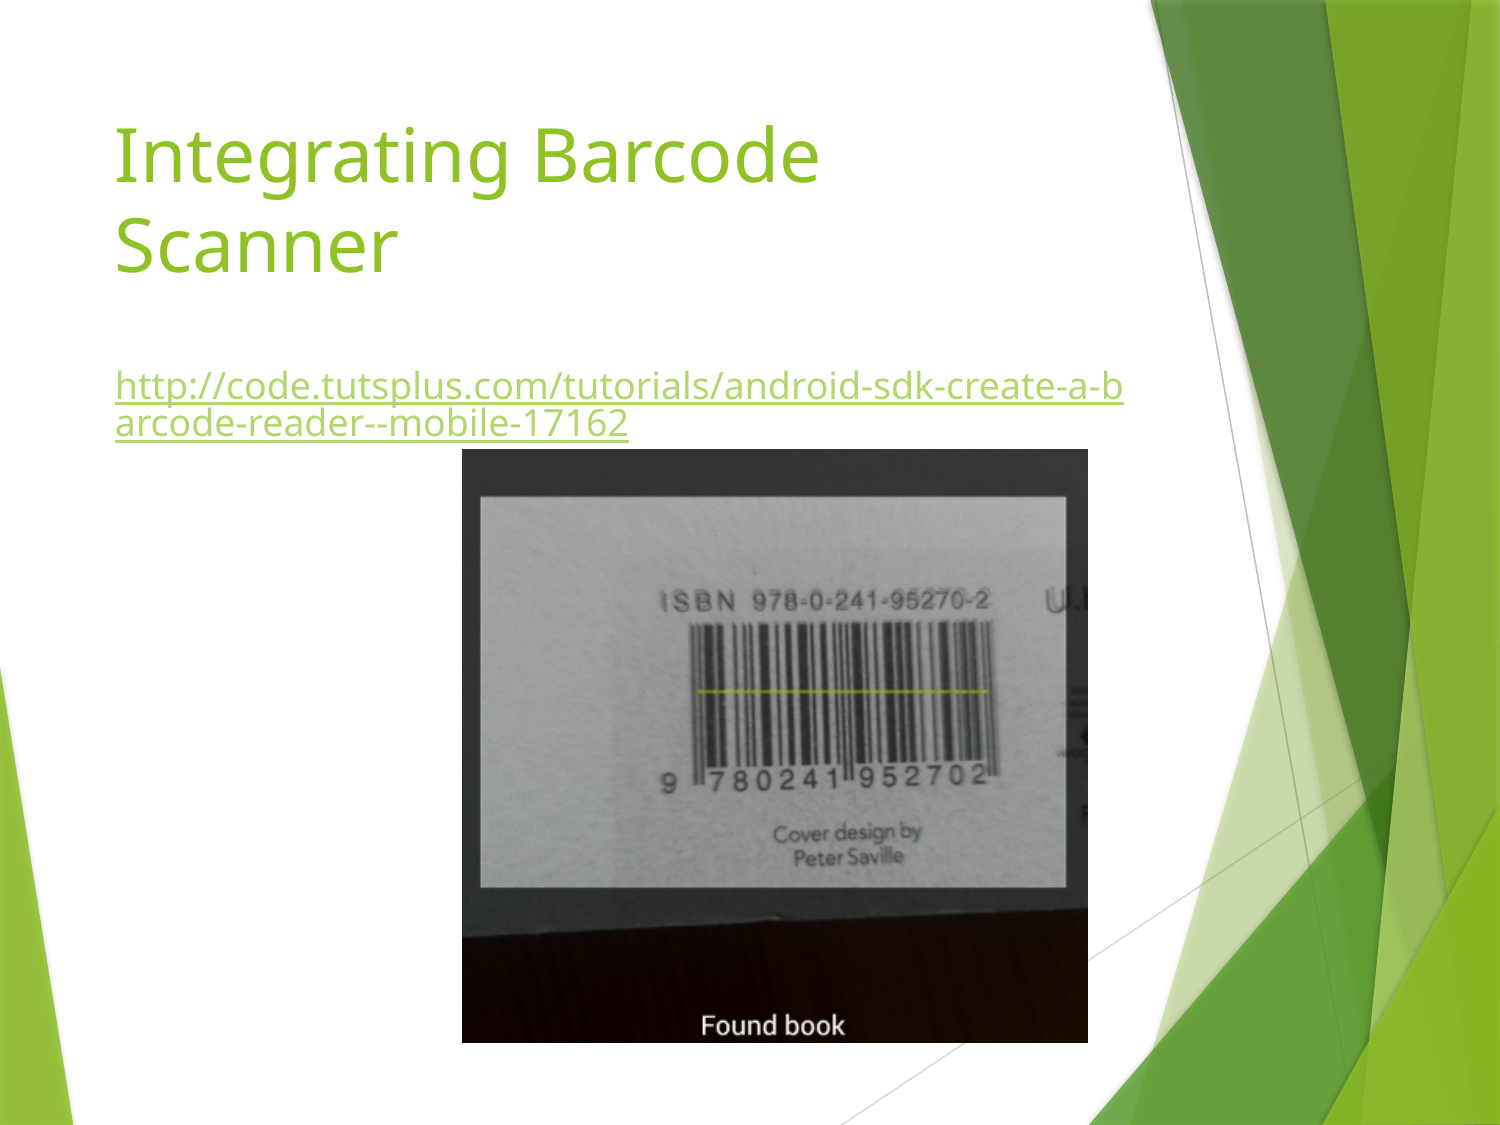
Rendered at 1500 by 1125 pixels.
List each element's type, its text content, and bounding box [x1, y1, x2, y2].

picture [461, 449, 1088, 1043]
title Integrating Barcode Scanner [99, 99, 1142, 317]
list http://code.tutsplus.com/tutorials/android-sdk-create-a-barcode-reader--mobile-17162 [99, 354, 1142, 992]
